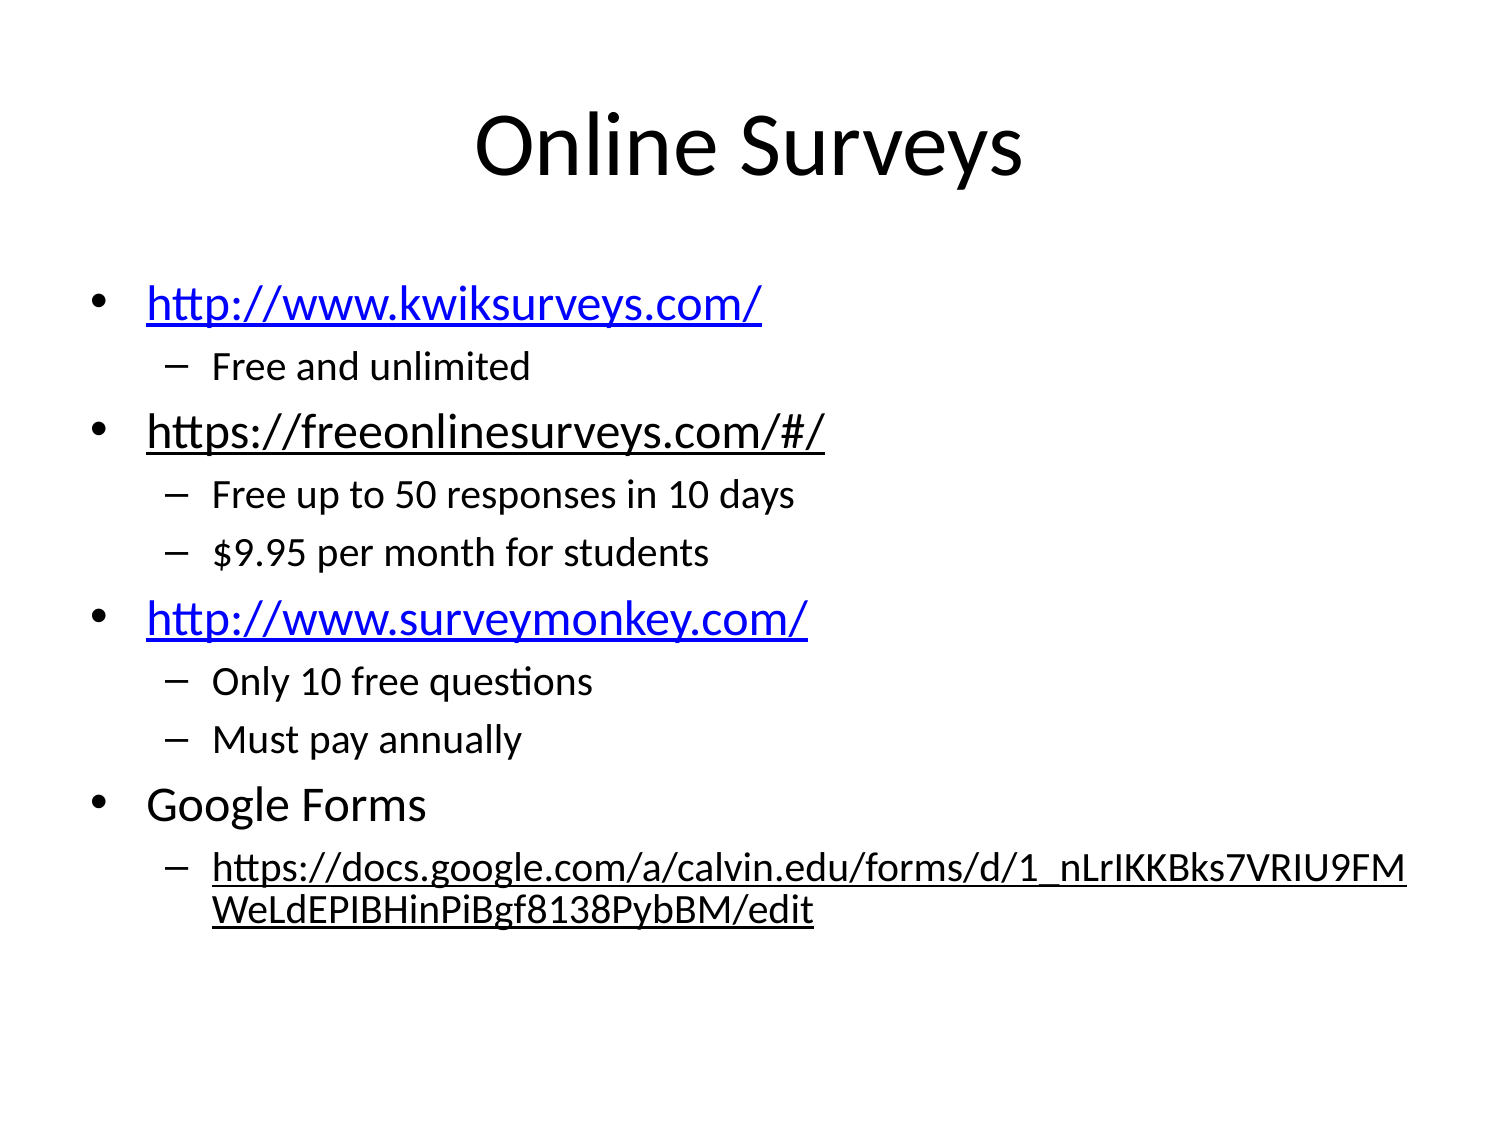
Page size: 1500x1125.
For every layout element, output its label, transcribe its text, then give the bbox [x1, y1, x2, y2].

title Online Surveys [75, 45, 1425, 233]
list http://www.kwiksurveys.com/ Free and unlimited https://freeonlinesurveys.com/#/ Free up to 50 responses in 10 days $9.95 per month for students http://www.surveymonkey.com/ Only 10 free questions Must pay annually Google Forms https://docs.google.com/a/calvin.edu/forms/d/1_nLrIKKBks7VRIU9FMWeLdEPIBHinPiBgf8138PybBM/edit [75, 262, 1425, 1005]
